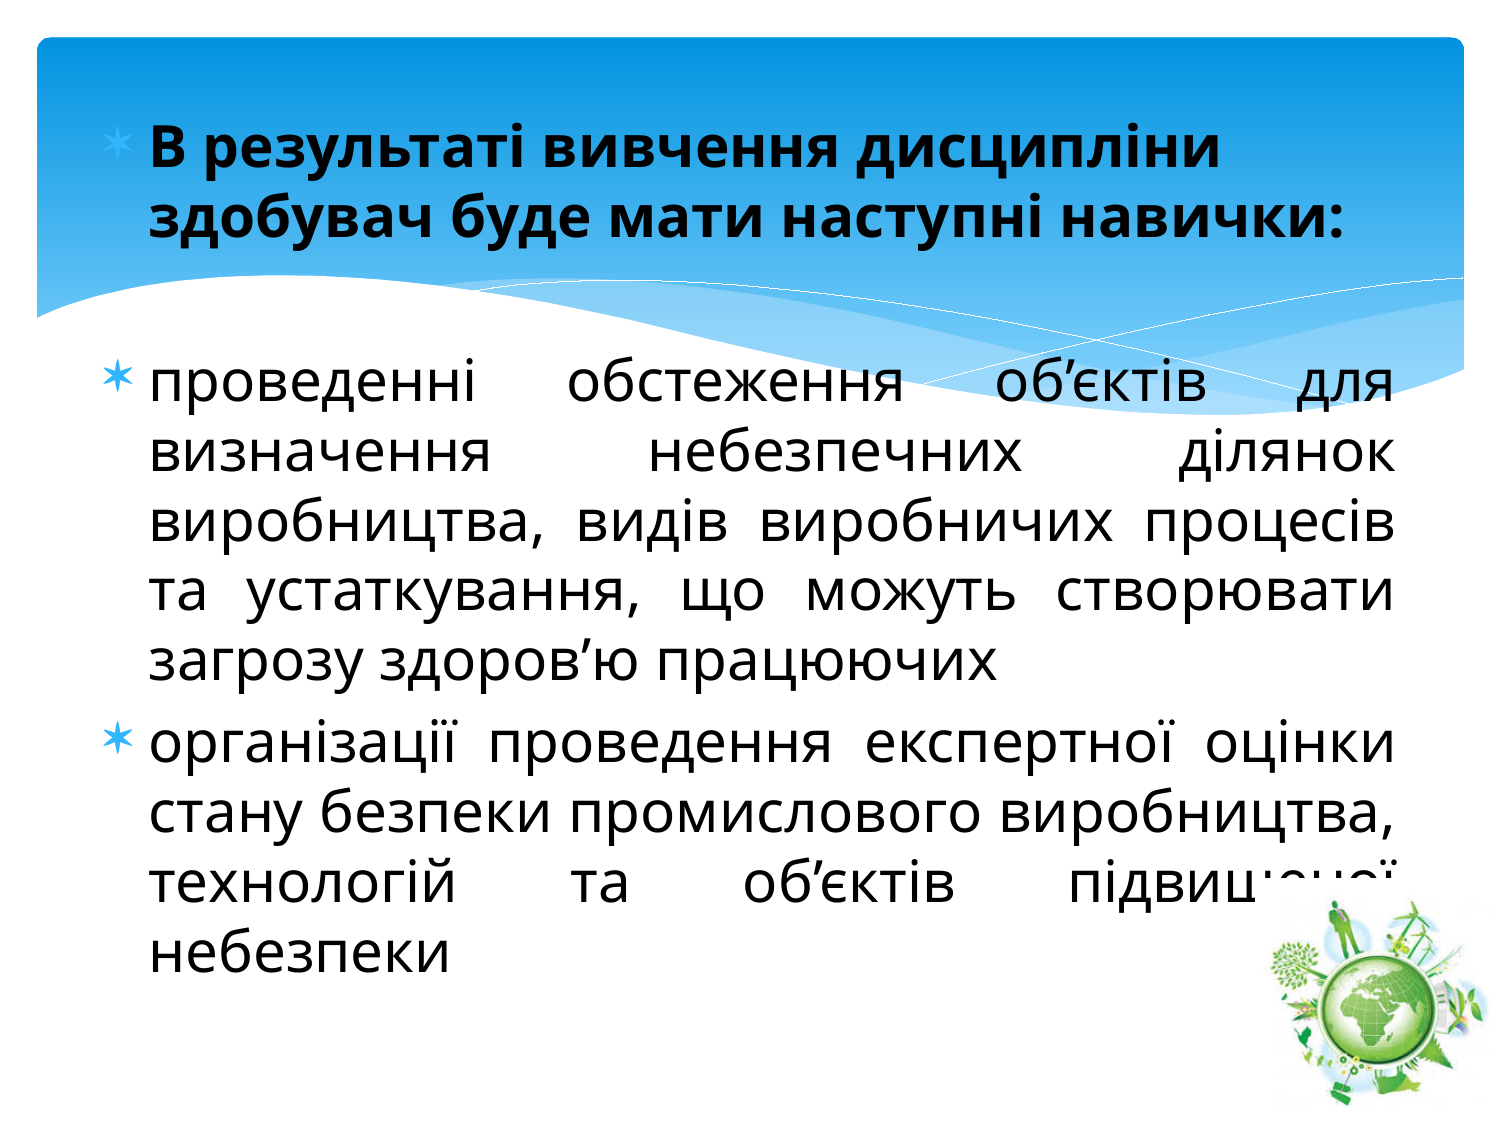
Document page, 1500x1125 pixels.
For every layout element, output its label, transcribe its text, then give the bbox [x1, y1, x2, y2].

picture [1255, 878, 1500, 1125]
list В результаті вивчення дисципліни здобувач буде мати наступні навички: проведенні обстеження об’єктів для визначення небезпечних ділянок виробництва, видів виробничих процесів та устаткування, що можуть створювати загрозу здоров’ю працюючих організації проведення експертної оцінки стану безпеки промислового виробництва, технологій та об’єктів підвищеної небезпеки [88, 101, 1412, 775]
